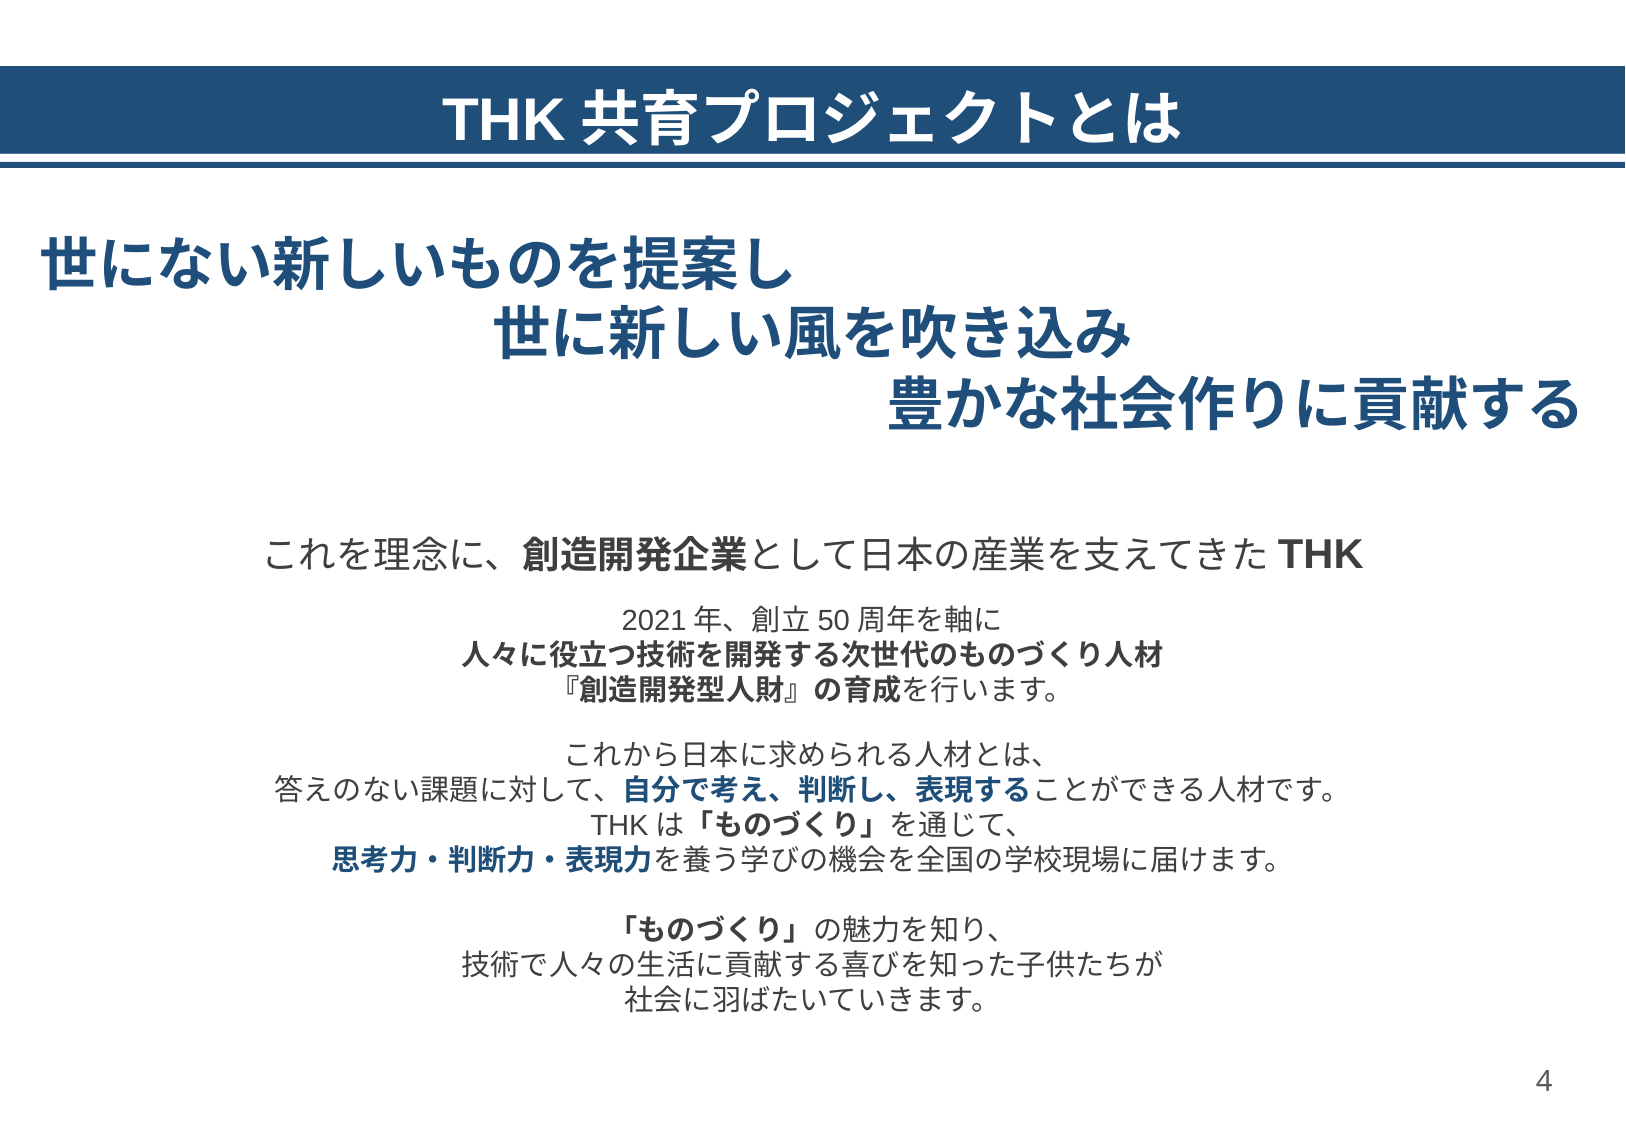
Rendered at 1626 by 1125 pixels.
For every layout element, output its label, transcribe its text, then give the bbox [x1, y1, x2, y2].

text_box THK共育プロジェクトとは [159, 72, 1466, 153]
text_box [0, 153, 1625, 162]
text_box 世にない新しいものを提案し 世に新しい風を吹き込み 豊かな社会作りに貢献する これを理念に、創造開発企業として日本の産業を支えてきたTHK 2021年、創立50周年を軸に 人々に役立つ技術を開発する次世代のものづくり人材 『創造開発型人財』の育成を行います。 これから日本に求められる人材とは、 答えのない課題に対して、自分で考え、判断し、表現することができる人材です。 THKは「ものづくり」を通じて、 思考力・判断力・表現力を養う学びの機会を全国の学校現場に届けます。 「ものづくり」の魅力を知り、 技術で人々の生活に貢献する喜びを知った子供たちが 社会に羽ばたいていきます。 [24, 219, 1600, 1059]
